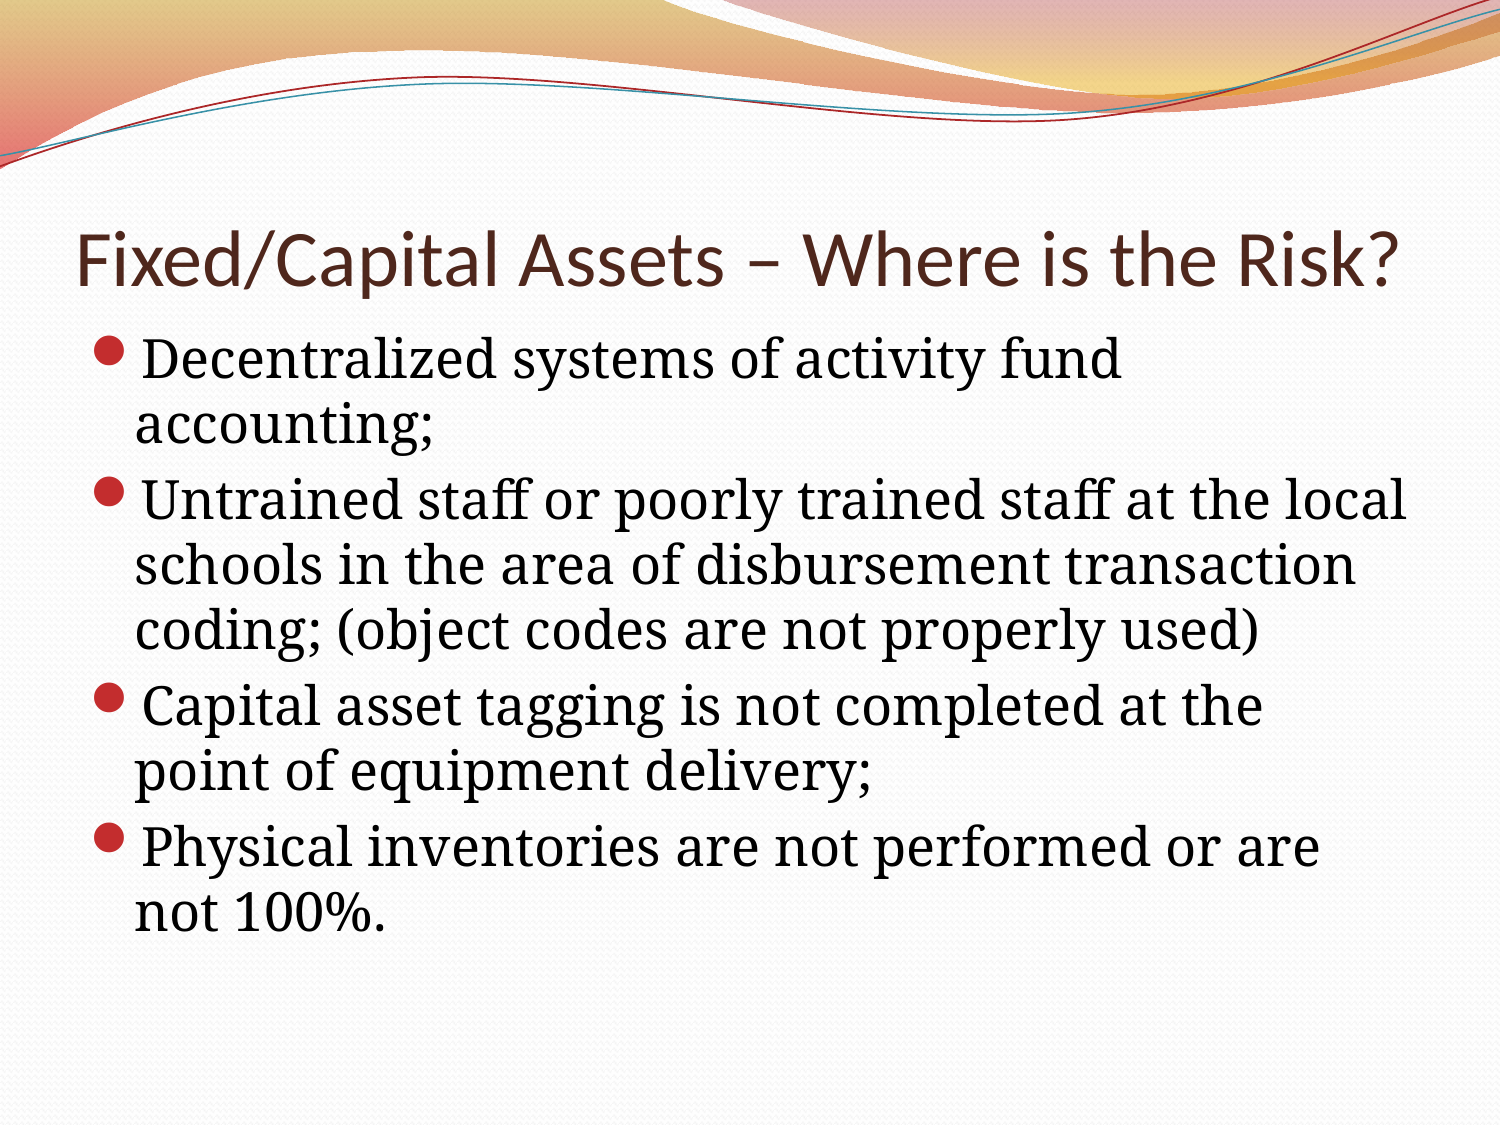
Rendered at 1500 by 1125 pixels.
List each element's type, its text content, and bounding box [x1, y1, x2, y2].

title Fixed/Capital Assets – Where is the Risk? [75, 115, 1425, 303]
list Decentralized systems of activity fund accounting; Untrained staff or poorly trained staff at the local schools in the area of disbursement transaction coding; (object codes are not properly used) Capital asset tagging is not completed at the point of equipment delivery; Physical inventories are not performed or are not 100%. [75, 317, 1425, 1038]
